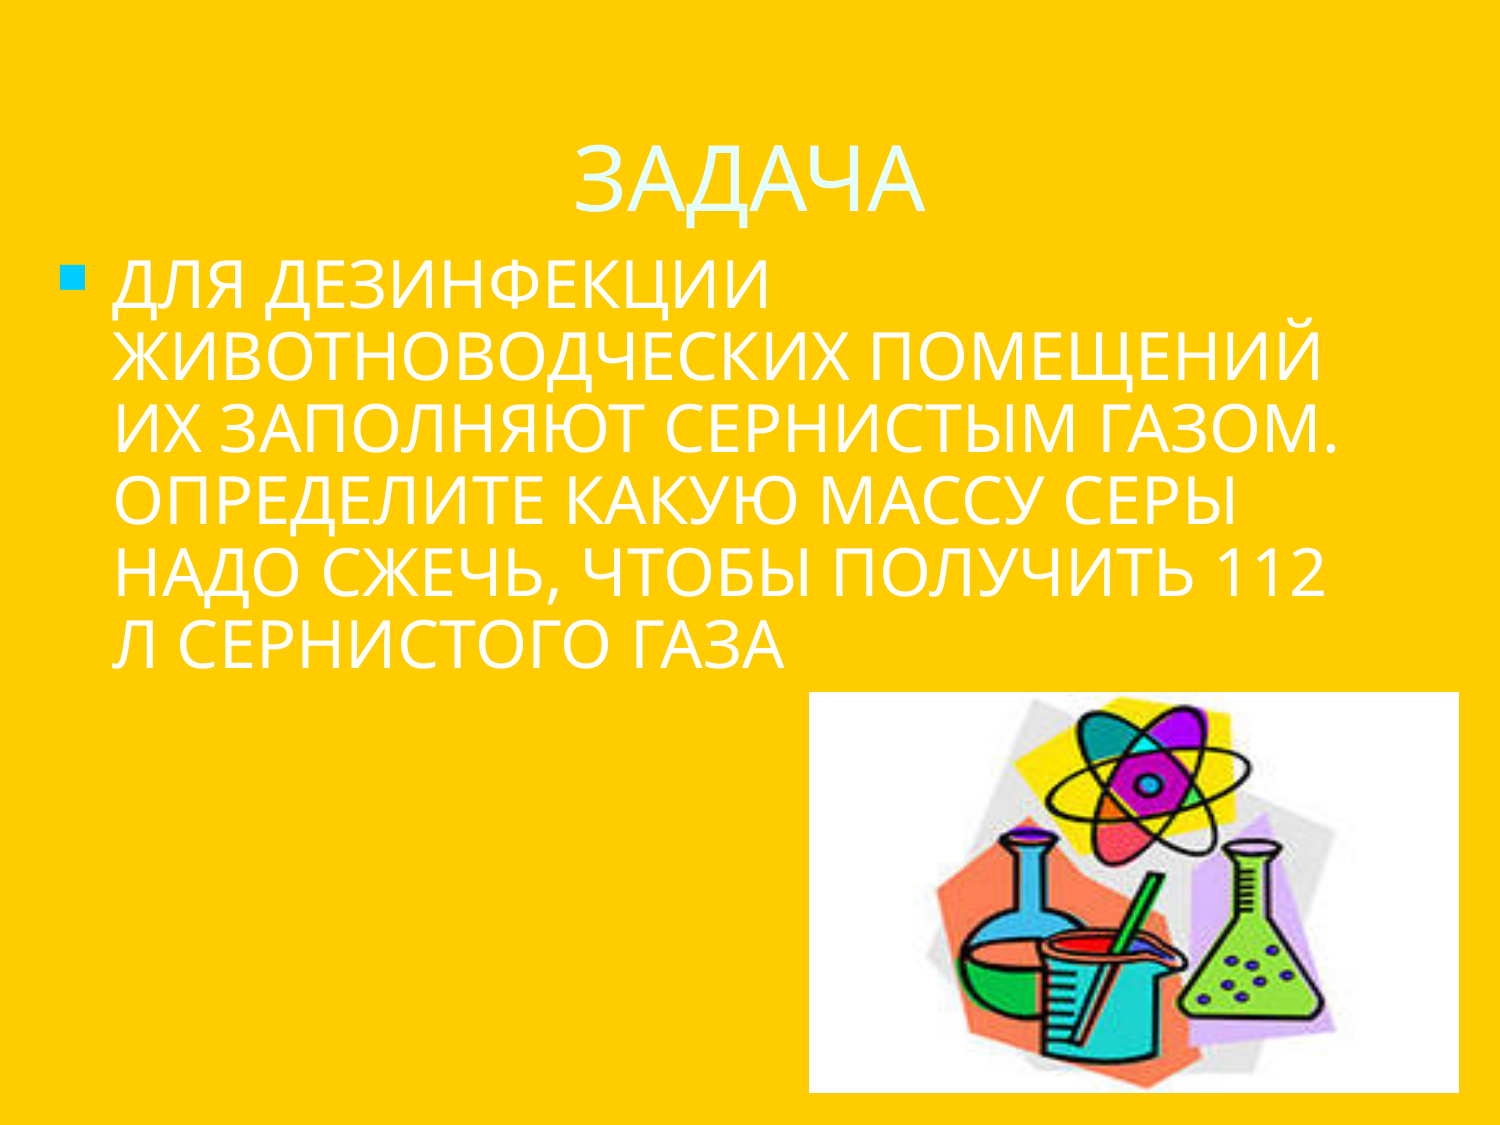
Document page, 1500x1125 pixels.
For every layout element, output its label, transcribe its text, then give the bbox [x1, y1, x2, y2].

list ДЛЯ ДЕЗИНФЕКЦИИ ЖИВОТНОВОДЧЕСКИХ ПОМЕЩЕНИЙ ИХ ЗАПОЛНЯЮТ СЕРНИСТЫМ ГАЗОМ. ОПРЕДЕЛИТЕ КАКУЮ МАССУ СЕРЫ НАДО СЖЕЧЬ, ЧТОБЫ ПОЛУЧИТЬ 112 Л СЕРНИСТОГО ГАЗА [40, 243, 1392, 919]
title ЗАДАЧА [74, 62, 1426, 288]
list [808, 692, 1459, 1093]
